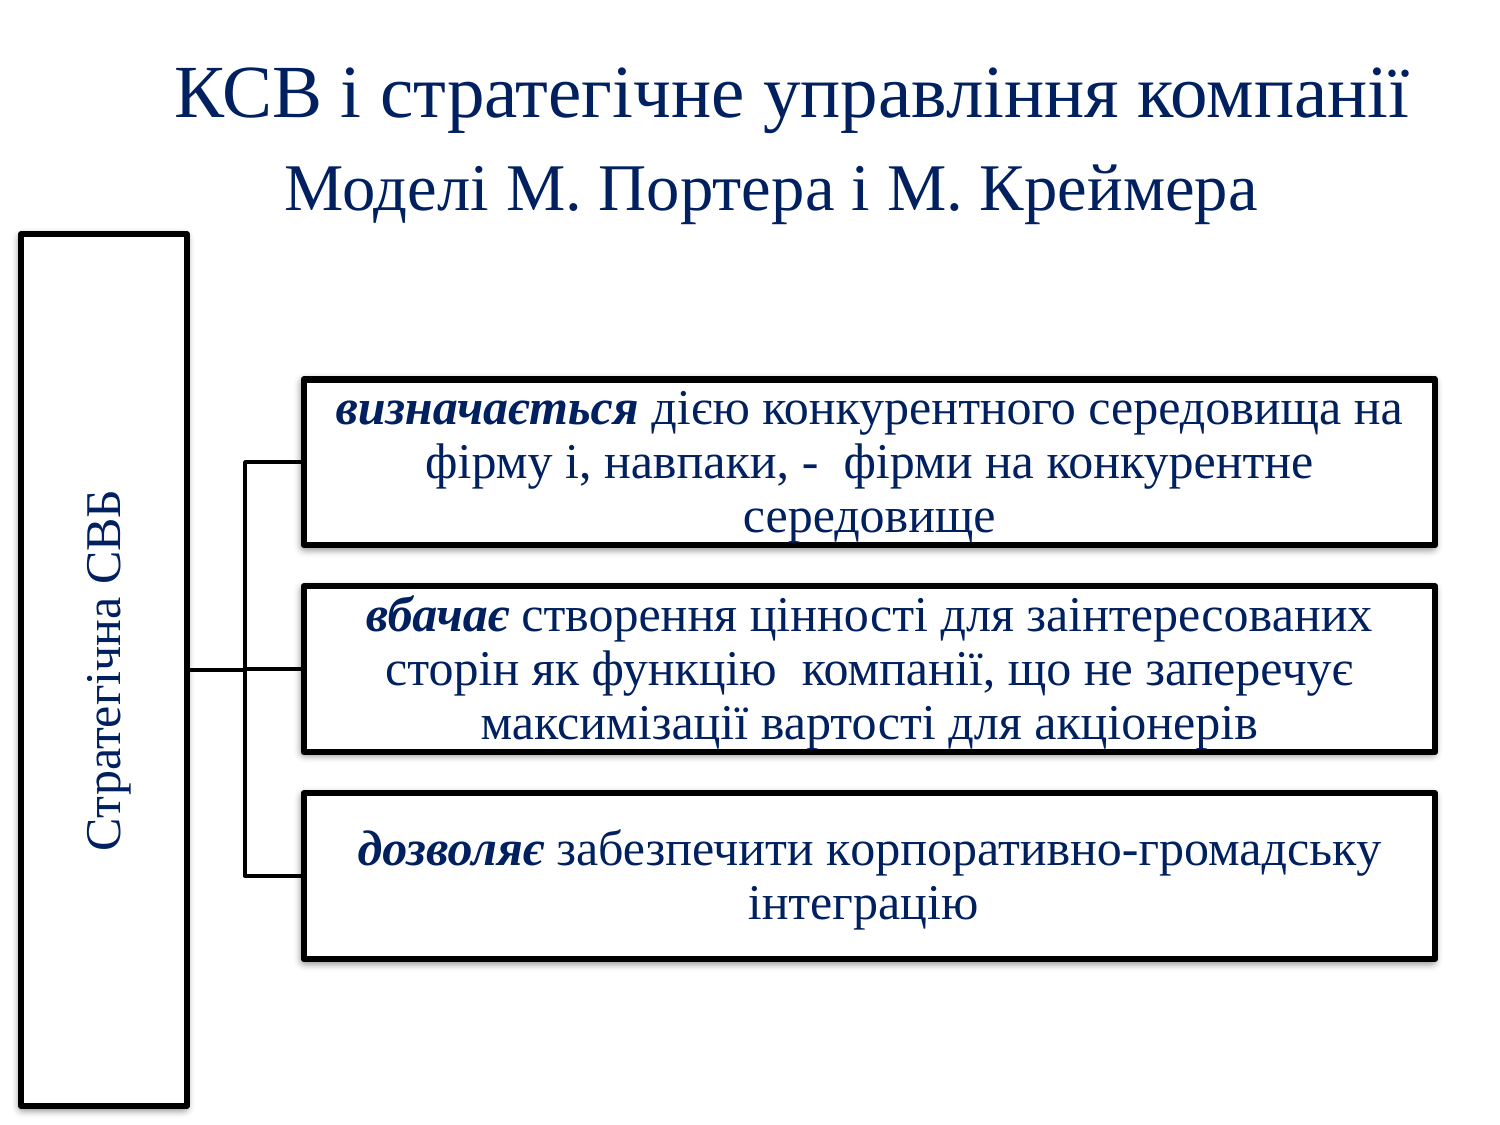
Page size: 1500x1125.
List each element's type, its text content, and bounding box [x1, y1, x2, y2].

text_box КСВ і стратегічне управління компанії [159, 35, 1500, 140]
text_box Моделі М. Портера і М. Креймера [269, 136, 1274, 230]
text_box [17, 232, 1448, 1107]
